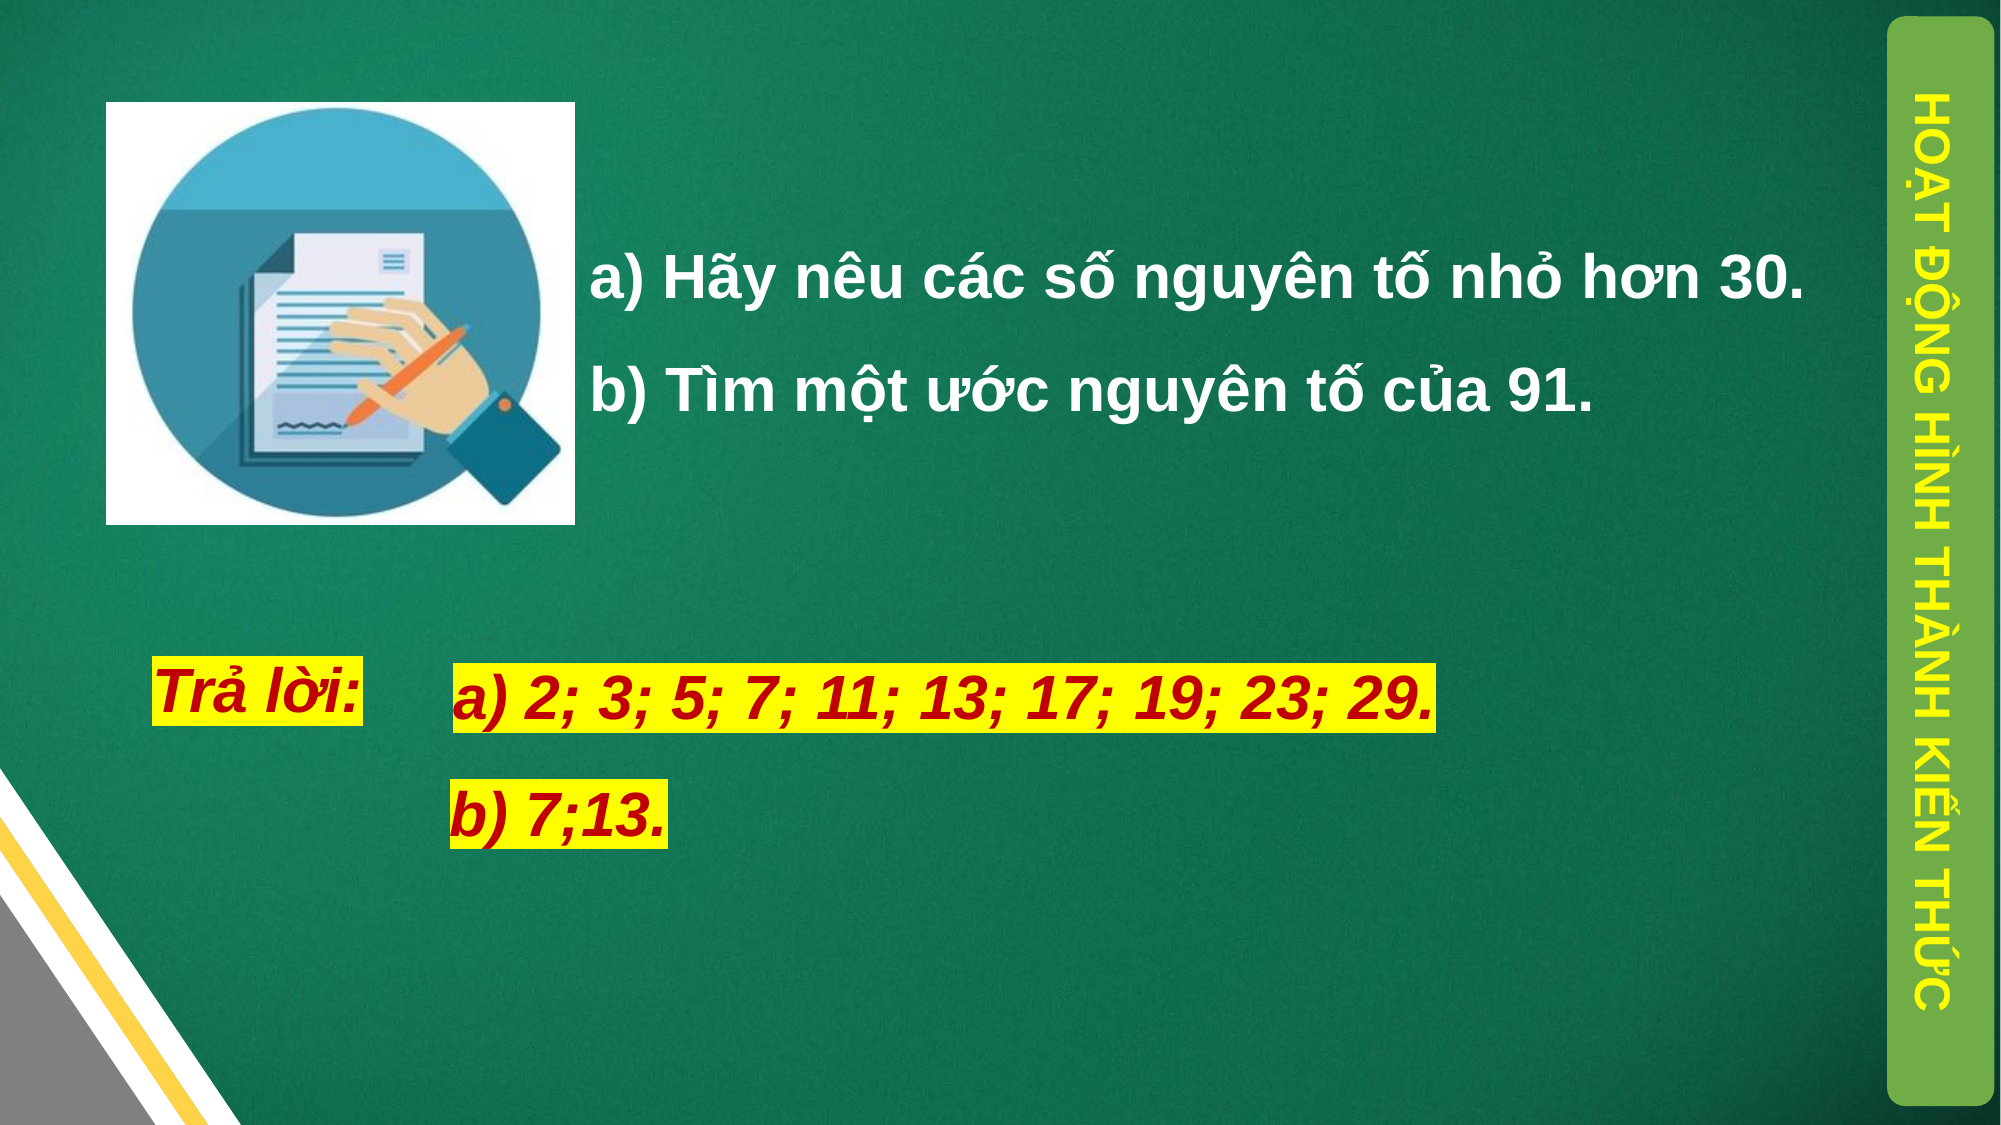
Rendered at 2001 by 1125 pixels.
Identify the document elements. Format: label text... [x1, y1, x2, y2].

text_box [0, 790, 343, 1125]
text_box Trả lời: [137, 604, 398, 733]
text_box b) 7;13. [434, 728, 797, 856]
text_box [1375, 527, 2001, 636]
text_box a) 2; 3; 5; 7; 11; 13; 17; 19; 23; 29. [438, 612, 1535, 740]
text_box a) Hãy nêu các số nguyên tố nhỏ hơn 30. b) Tìm một ước nguyên tố của 91. [581, 191, 1840, 432]
picture [0, 0, 2001, 1125]
